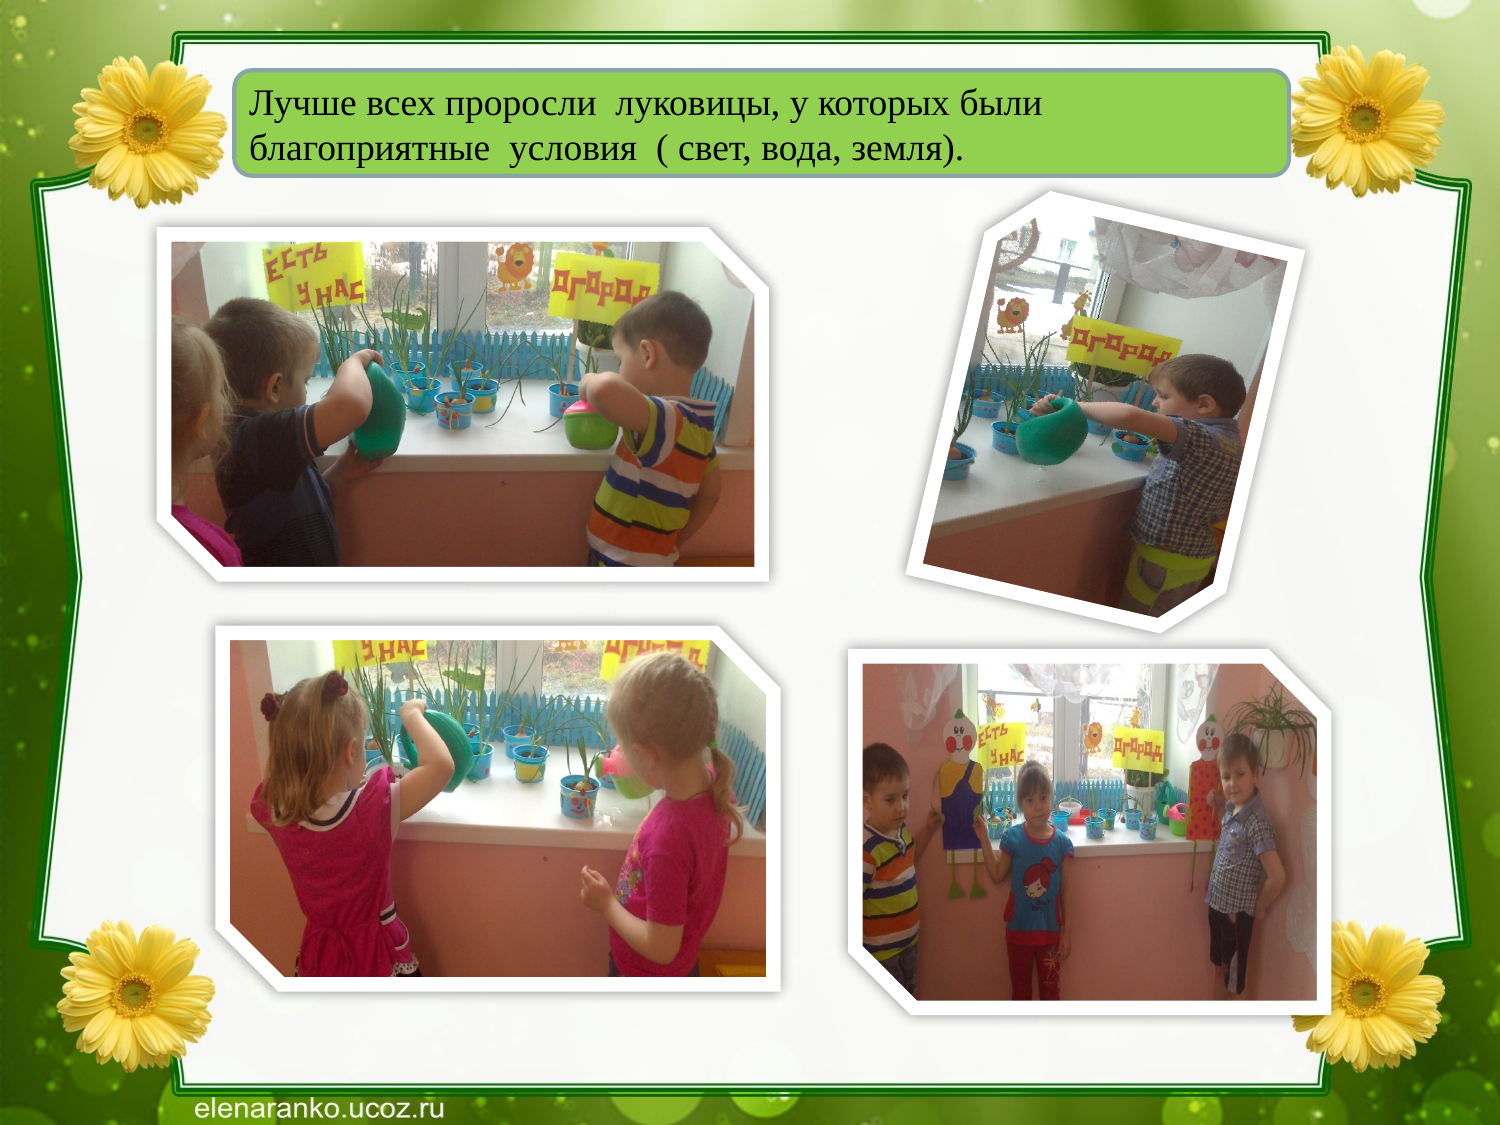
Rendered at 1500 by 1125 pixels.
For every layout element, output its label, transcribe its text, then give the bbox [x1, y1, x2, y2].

picture [0, 0, 1500, 1125]
text_box Лучше всех проросли луковицы, у которых были благоприятные условия ( свет, вода, земля). [234, 70, 1289, 175]
